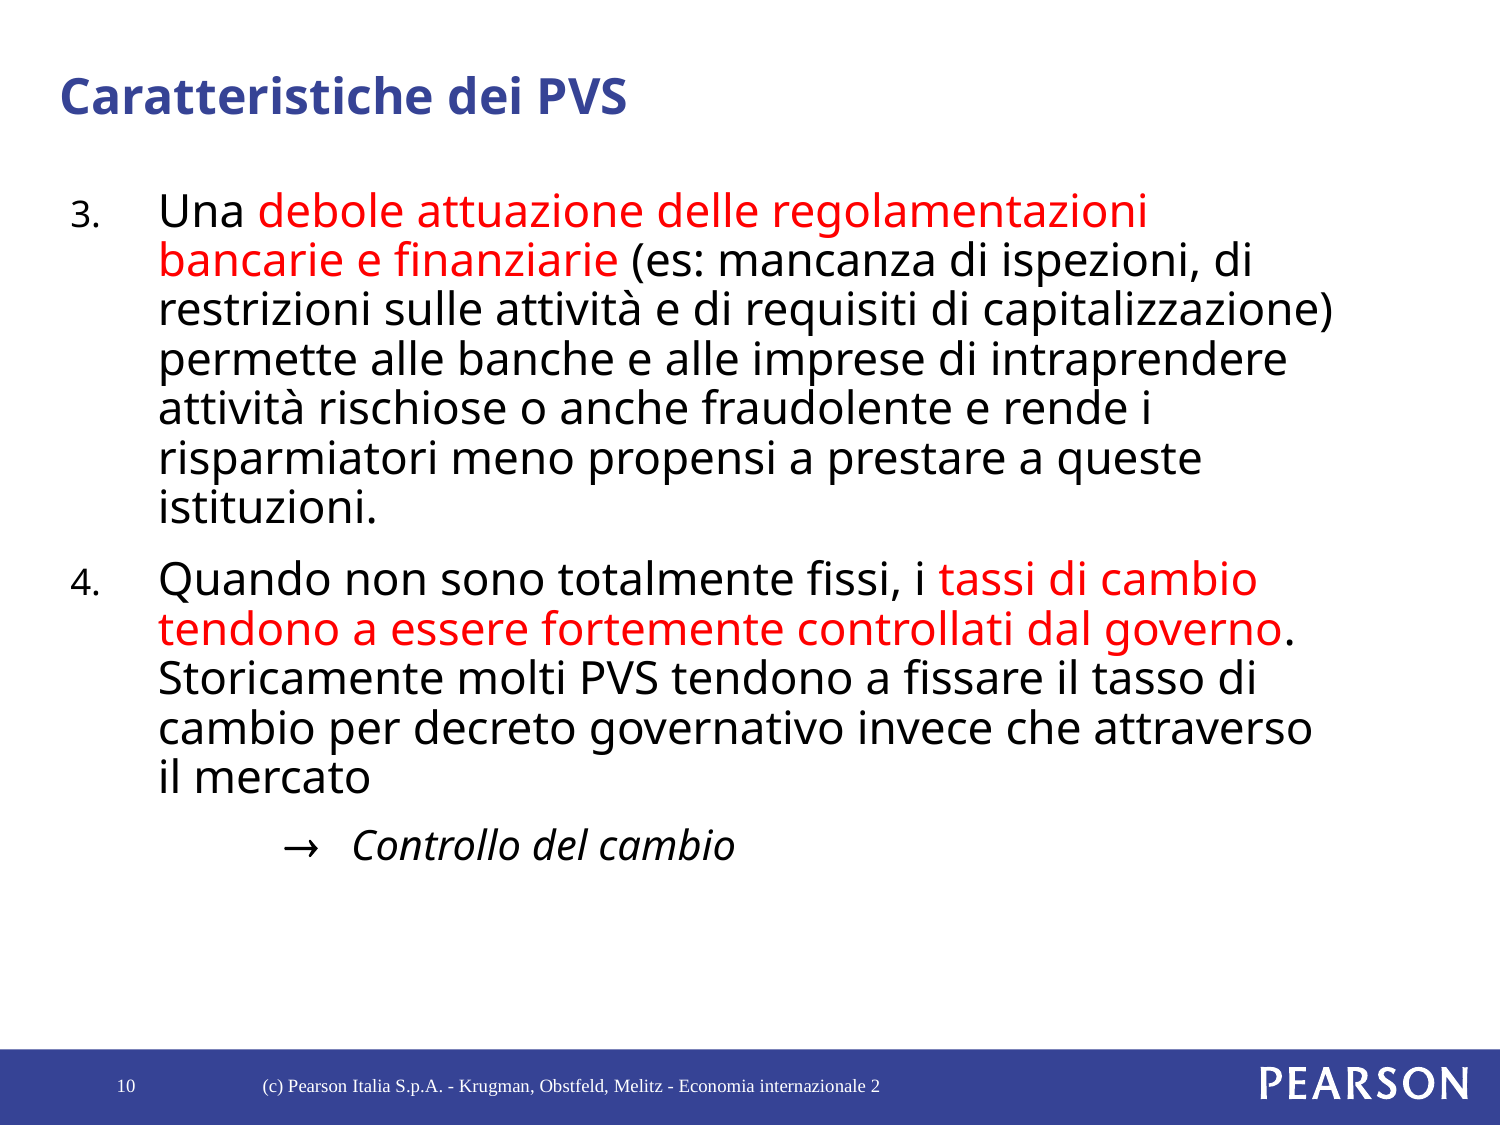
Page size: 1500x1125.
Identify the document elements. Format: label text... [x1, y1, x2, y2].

title Caratteristiche dei PVS [59, 64, 1410, 149]
list Una debole attuazione delle regolamentazioni bancarie e finanziarie (es: mancanza di ispezioni, di restrizioni sulle attività e di requisiti di capitalizzazione) permette alle banche e alle imprese di intraprendere attività rischiose o anche fraudolente e rende i risparmiatori meno propensi a prestare a queste istituzioni. Quando non sono totalmente fissi, i tassi di cambio tendono a essere fortemente controllati dal governo. Storicamente molti PVS tendono a fissare il tasso di cambio per decreto governativo invece che attraverso il mercato ® Controllo del cambio [70, 187, 1356, 997]
text_box 10 [24, 1073, 136, 1103]
footer (c) Pearson Italia S.p.A. - Krugman, Obstfeld, Melitz - Economia internazionale 2 [62, 1073, 881, 1104]
